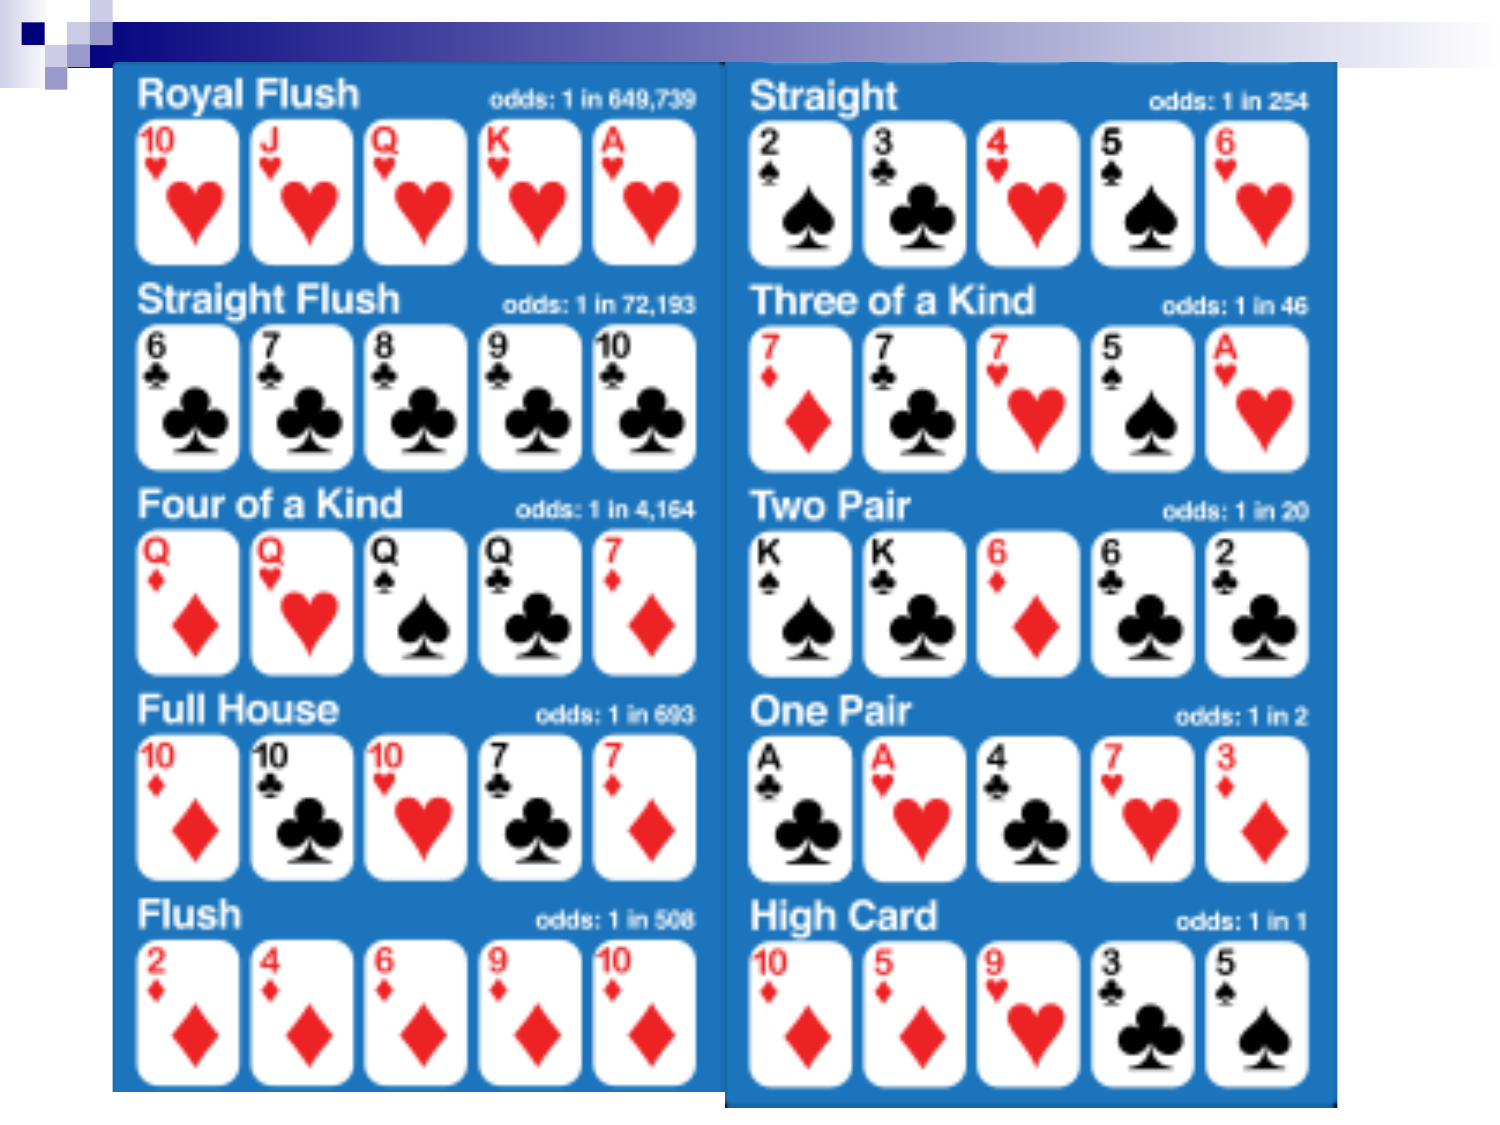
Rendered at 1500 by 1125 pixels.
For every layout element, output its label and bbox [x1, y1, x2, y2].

picture [112, 62, 1338, 1108]
